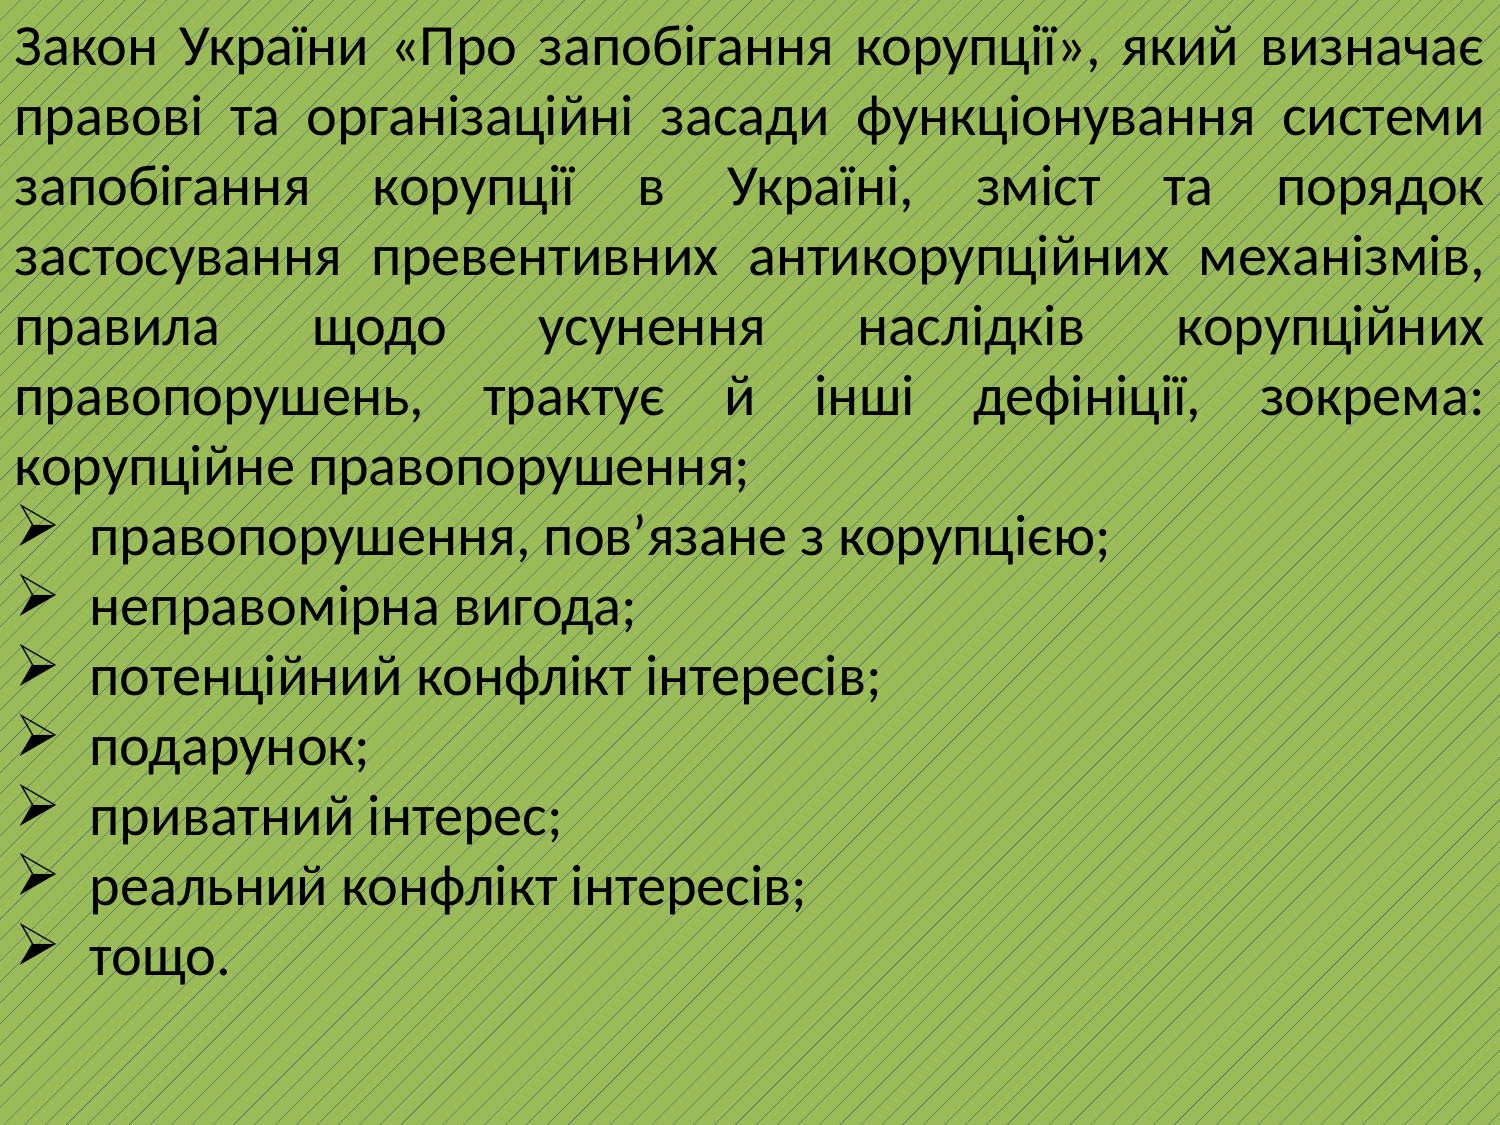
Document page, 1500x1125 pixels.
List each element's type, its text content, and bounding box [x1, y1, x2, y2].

text_box Закон України «Про запобігання корупції», який визначає правові та організаційні засади функціонування системи запобігання корупції в Україні, зміст та порядок застосування превентивних антикорупційних механізмів, правила щодо усунення наслідків корупційних правопорушень, трактує й інші дефініції, зокрема: корупційне правопорушення; правопорушення, пов’язане з корупцією; неправомірна вигода; потенційний конфлікт інтересів; подарунок; приватний інтерес; реальний конфлікт інтересів; тощо. [0, 0, 1500, 995]
